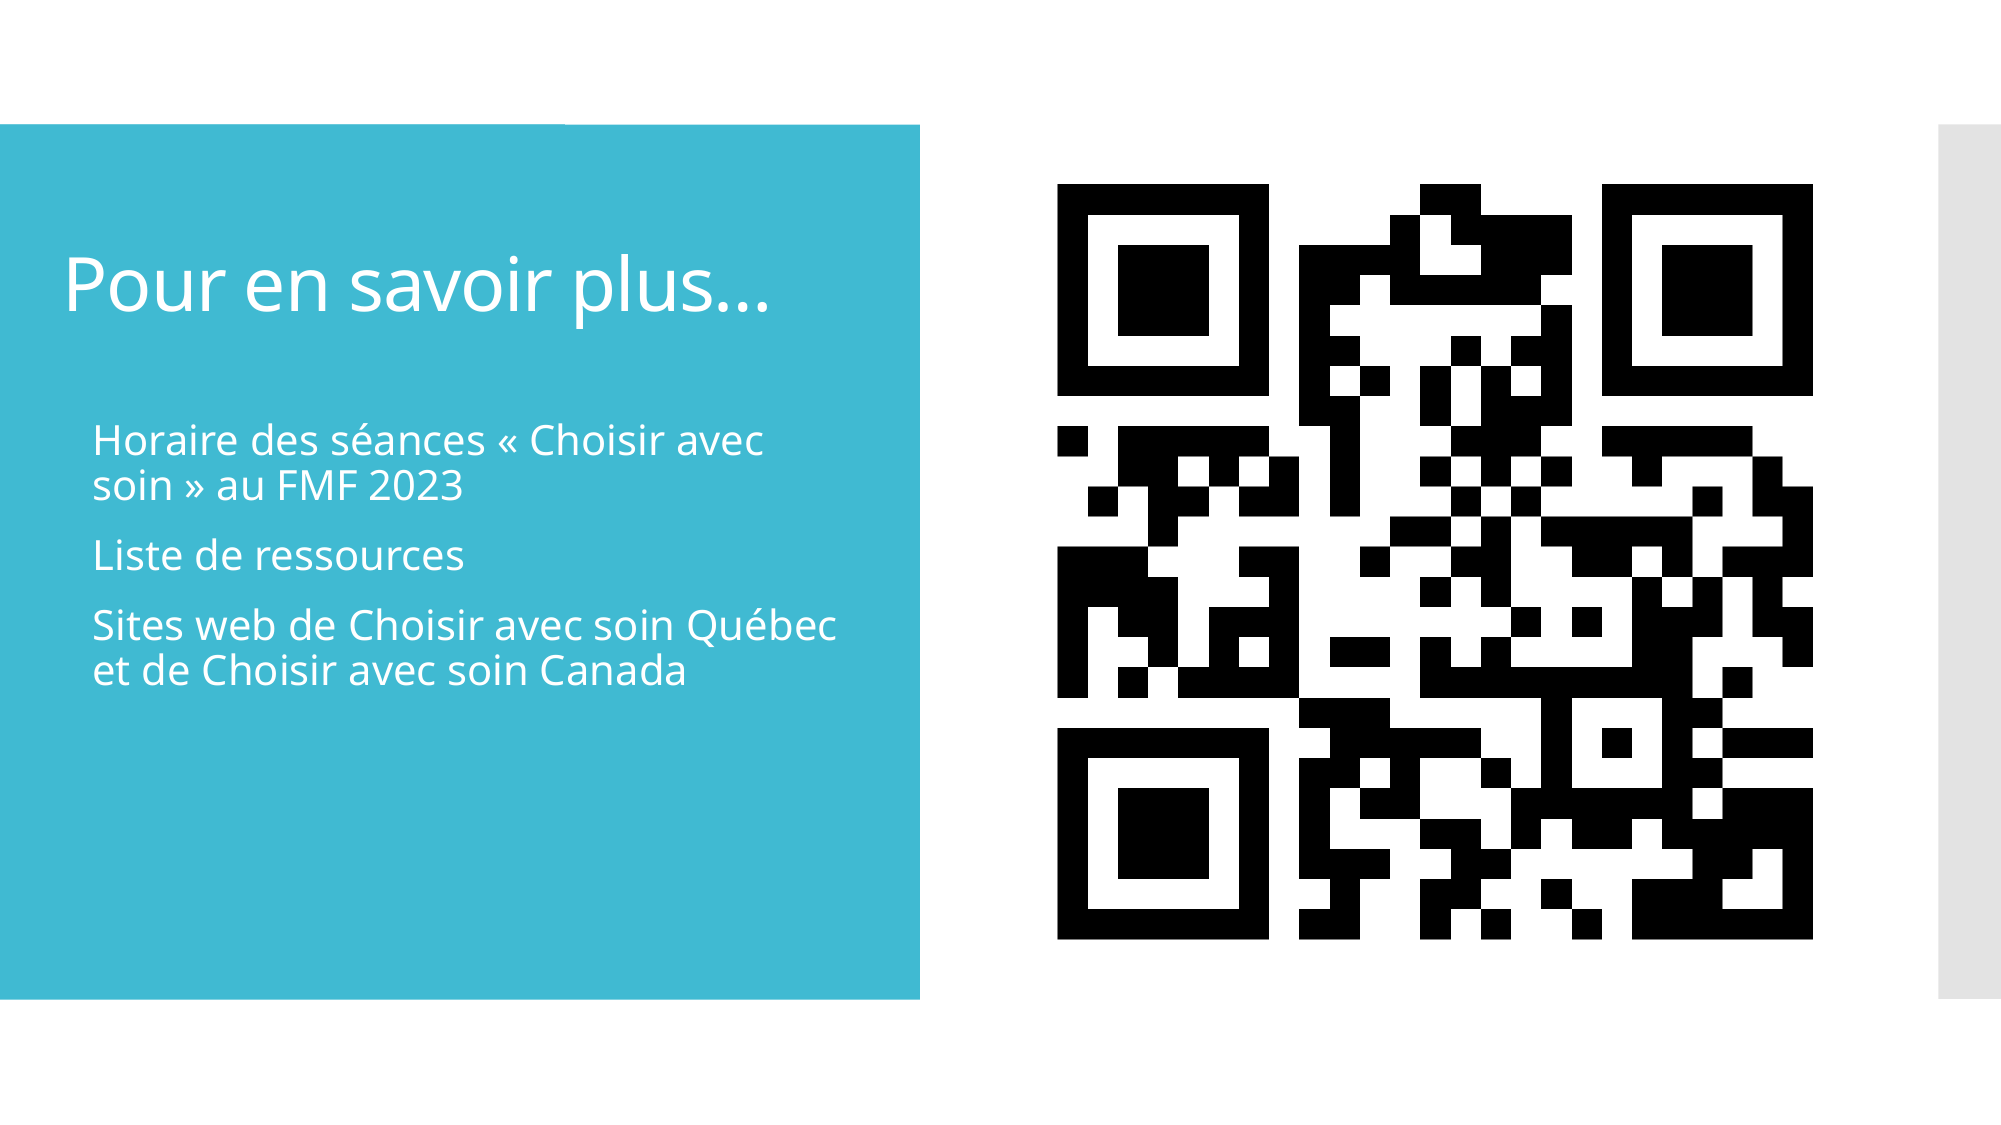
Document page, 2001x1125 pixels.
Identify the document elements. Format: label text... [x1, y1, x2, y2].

list Horaire des séances « Choisir avec soin » au FMF 2023 Liste de ressources Sites web de Choisir avec soin Québec et de Choisir avec soin Canada [47, 411, 868, 949]
picture [997, 124, 1858, 1000]
text_box [0, 124, 921, 1000]
title Pour en savoir plus… [47, 184, 868, 391]
